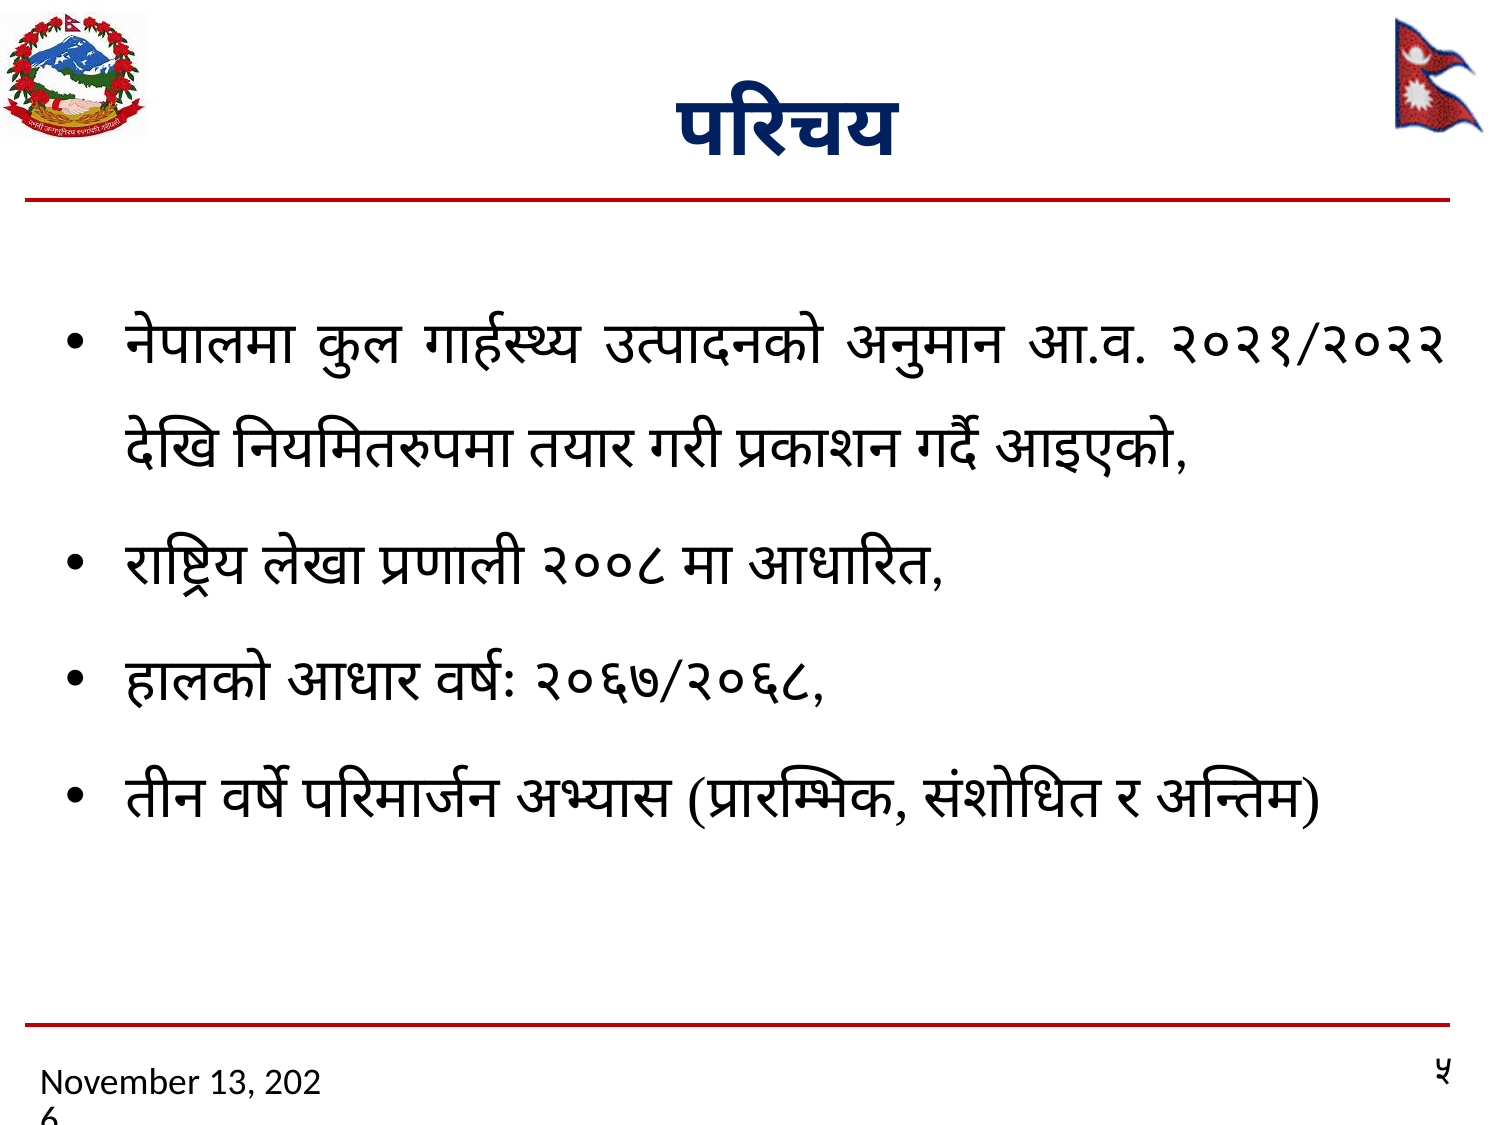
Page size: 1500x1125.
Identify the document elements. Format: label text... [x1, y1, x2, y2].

picture [0, 12, 147, 138]
slide_number ५ [1400, 1037, 1488, 1111]
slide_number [24, 1050, 350, 1112]
picture [1382, 12, 1500, 142]
list नेपालमा कुल गार्हस्थ्य उत्पादनको अनुमान आ.व. २०२१/२०२२ देखि नियमितरुपमा तयार गरी प्रकाशन गर्दै आइएको, राष्ट्रिय लेखा प्रणाली २००८ मा आधारित, हालको आधार वर्षः २०६७/२०६८, तीन वर्षे परिमार्जन अभ्यास (प्रारम्भिक, संशोधित र अन्तिम) [50, 262, 1463, 957]
title परिचय [150, 45, 1425, 200]
